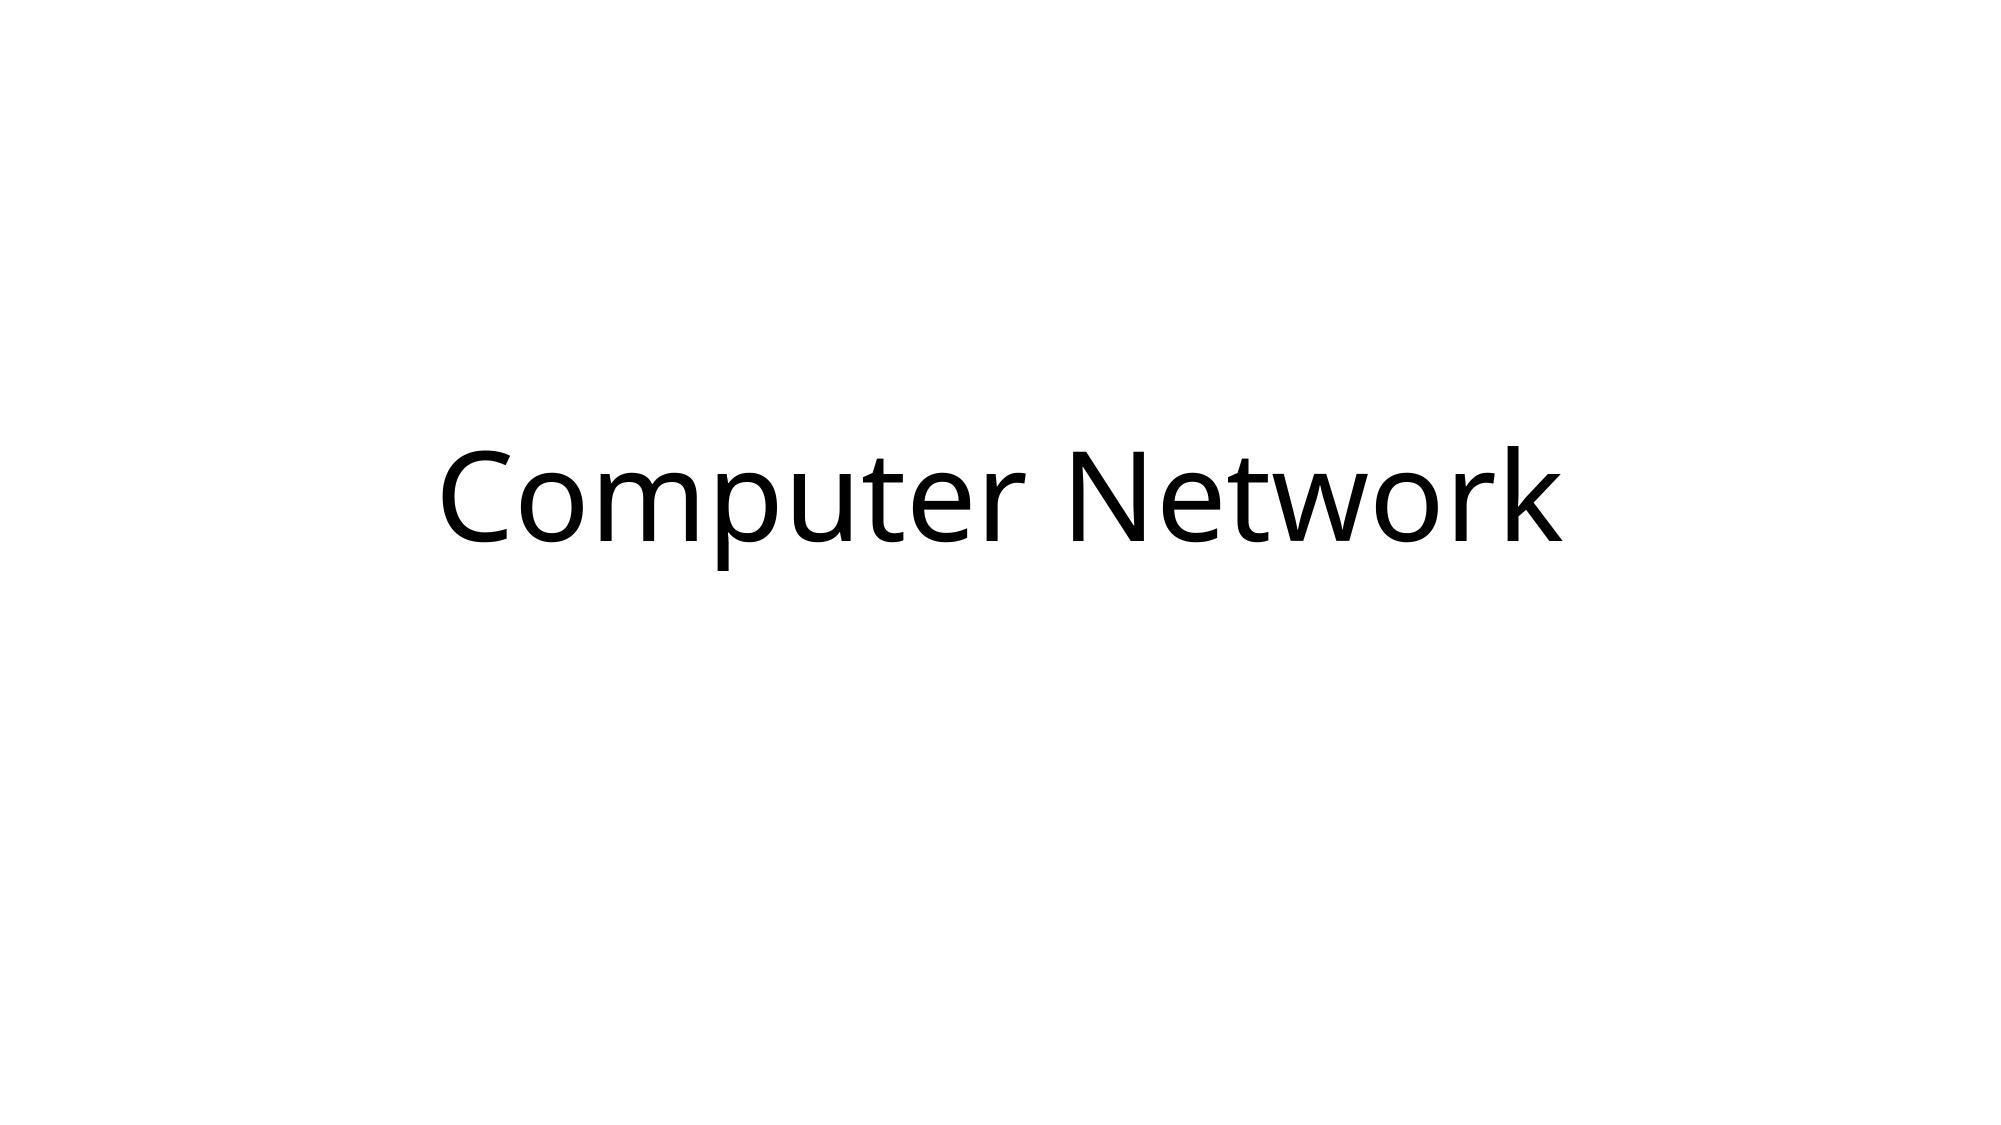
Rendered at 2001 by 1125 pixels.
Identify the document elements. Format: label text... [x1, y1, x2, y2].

title Computer Network [249, 184, 1750, 576]
